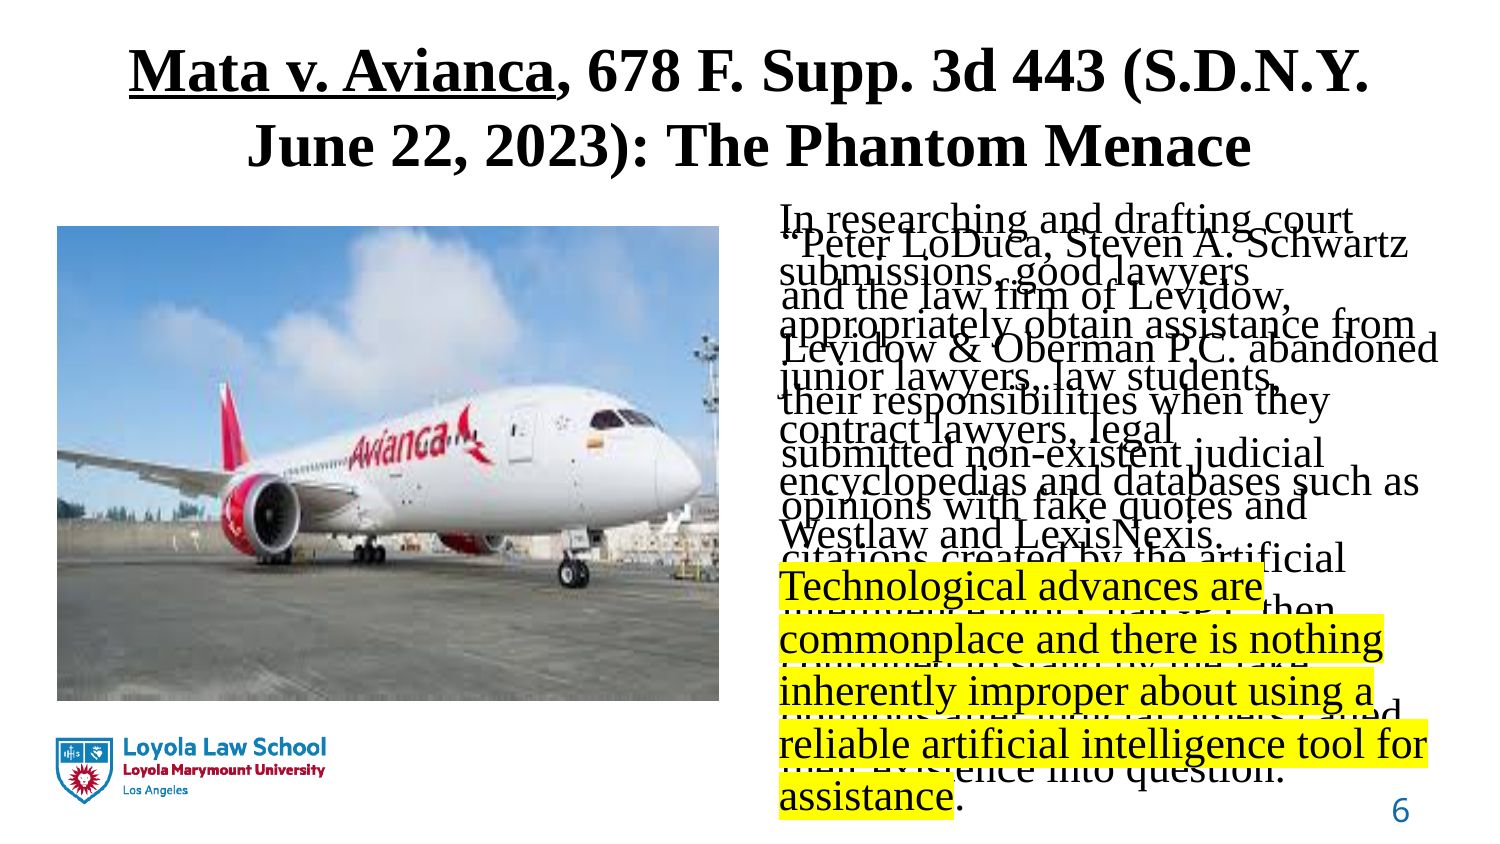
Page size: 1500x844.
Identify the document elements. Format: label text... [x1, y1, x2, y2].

list In researching and drafting court submissions, good lawyers appropriately obtain assistance from junior lawyers, law students, contract lawyers, legal encyclopedias and databases such as Westlaw and LexisNexis. Technological advances are commonplace and there is nothing inherently improper about using a reliable artificial intelligence tool for assistance. [767, 183, 1443, 766]
picture [40, 720, 340, 818]
picture [57, 226, 719, 702]
title Mata v. Avianca, 678 F. Supp. 3d 443 (S.D.N.Y. June 22, 2023): The Phantom Menace [75, 33, 1425, 175]
text_box “Peter LoDuca, Steven A. Schwartz and the law firm of Levidow, Levidow & Oberman P.C. abandoned their responsibilities when they submitted non-existent judicial opinions with fake quotes and citations created by the artificial intelligence tool ChatGPT, then continued to stand by the fake opinions after judicial orders called their existence into question.” [766, 206, 1459, 799]
slide_number 6 [1074, 799, 1425, 827]
